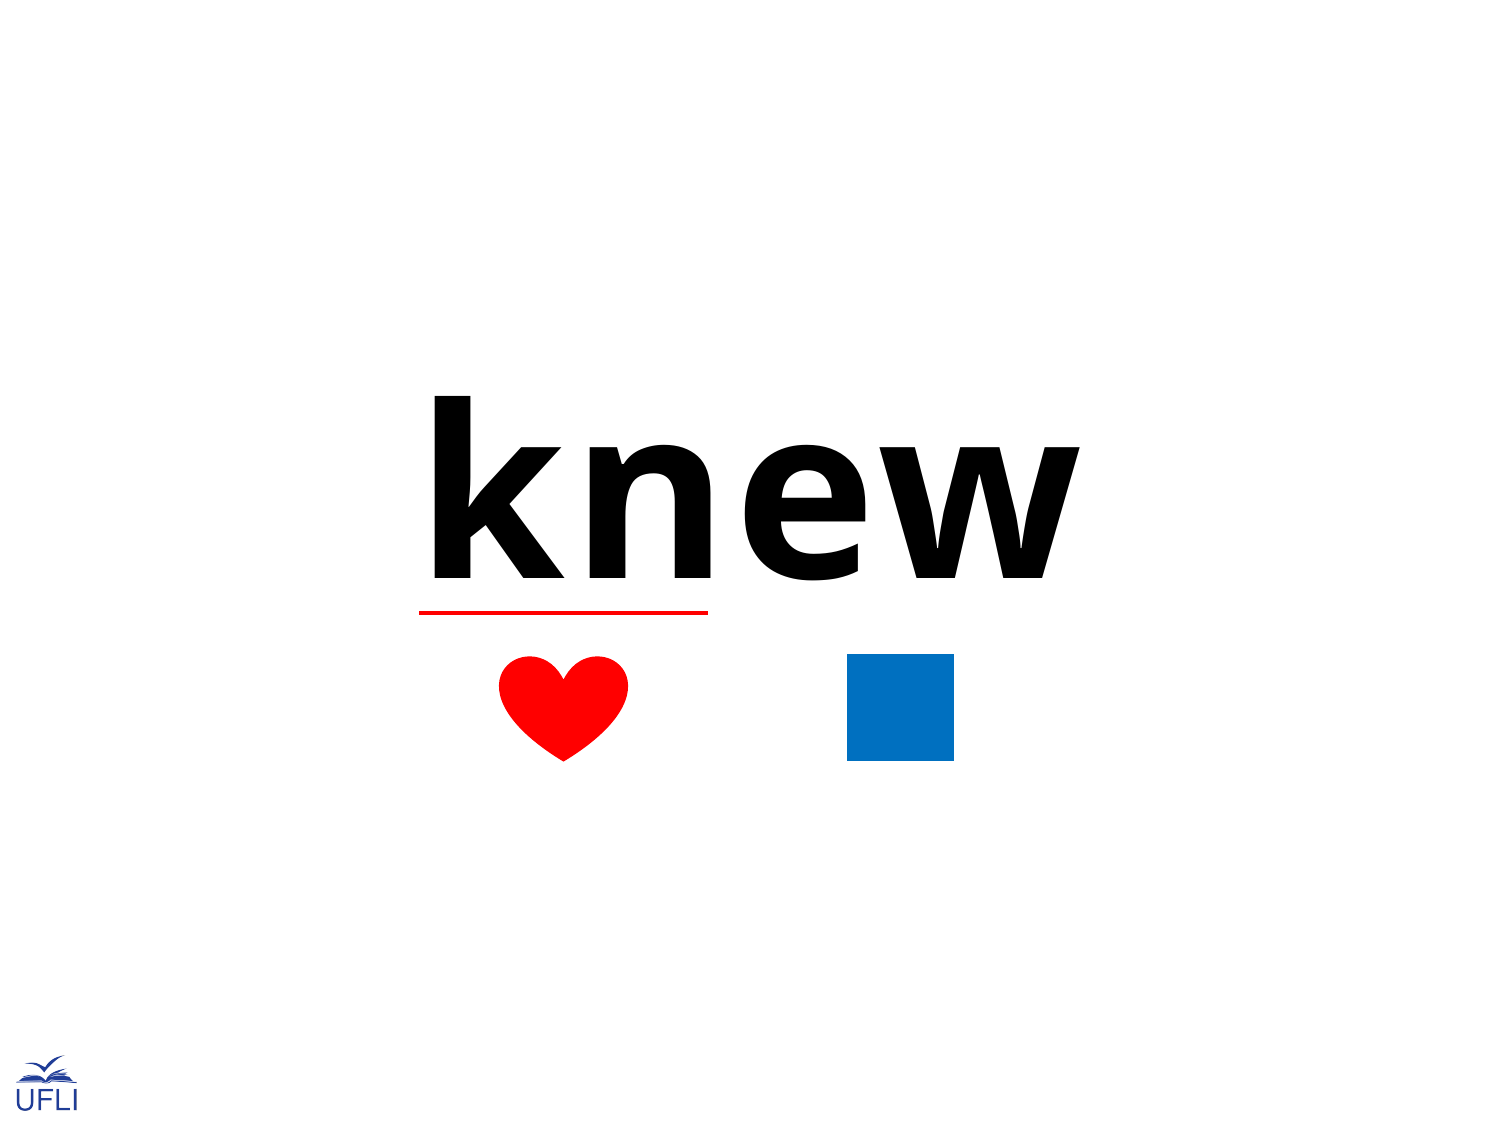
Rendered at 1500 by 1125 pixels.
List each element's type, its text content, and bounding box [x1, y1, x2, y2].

text_box [847, 654, 954, 761]
picture [12, 1053, 81, 1114]
text_box knew [0, 331, 1500, 635]
text_box [498, 656, 629, 762]
